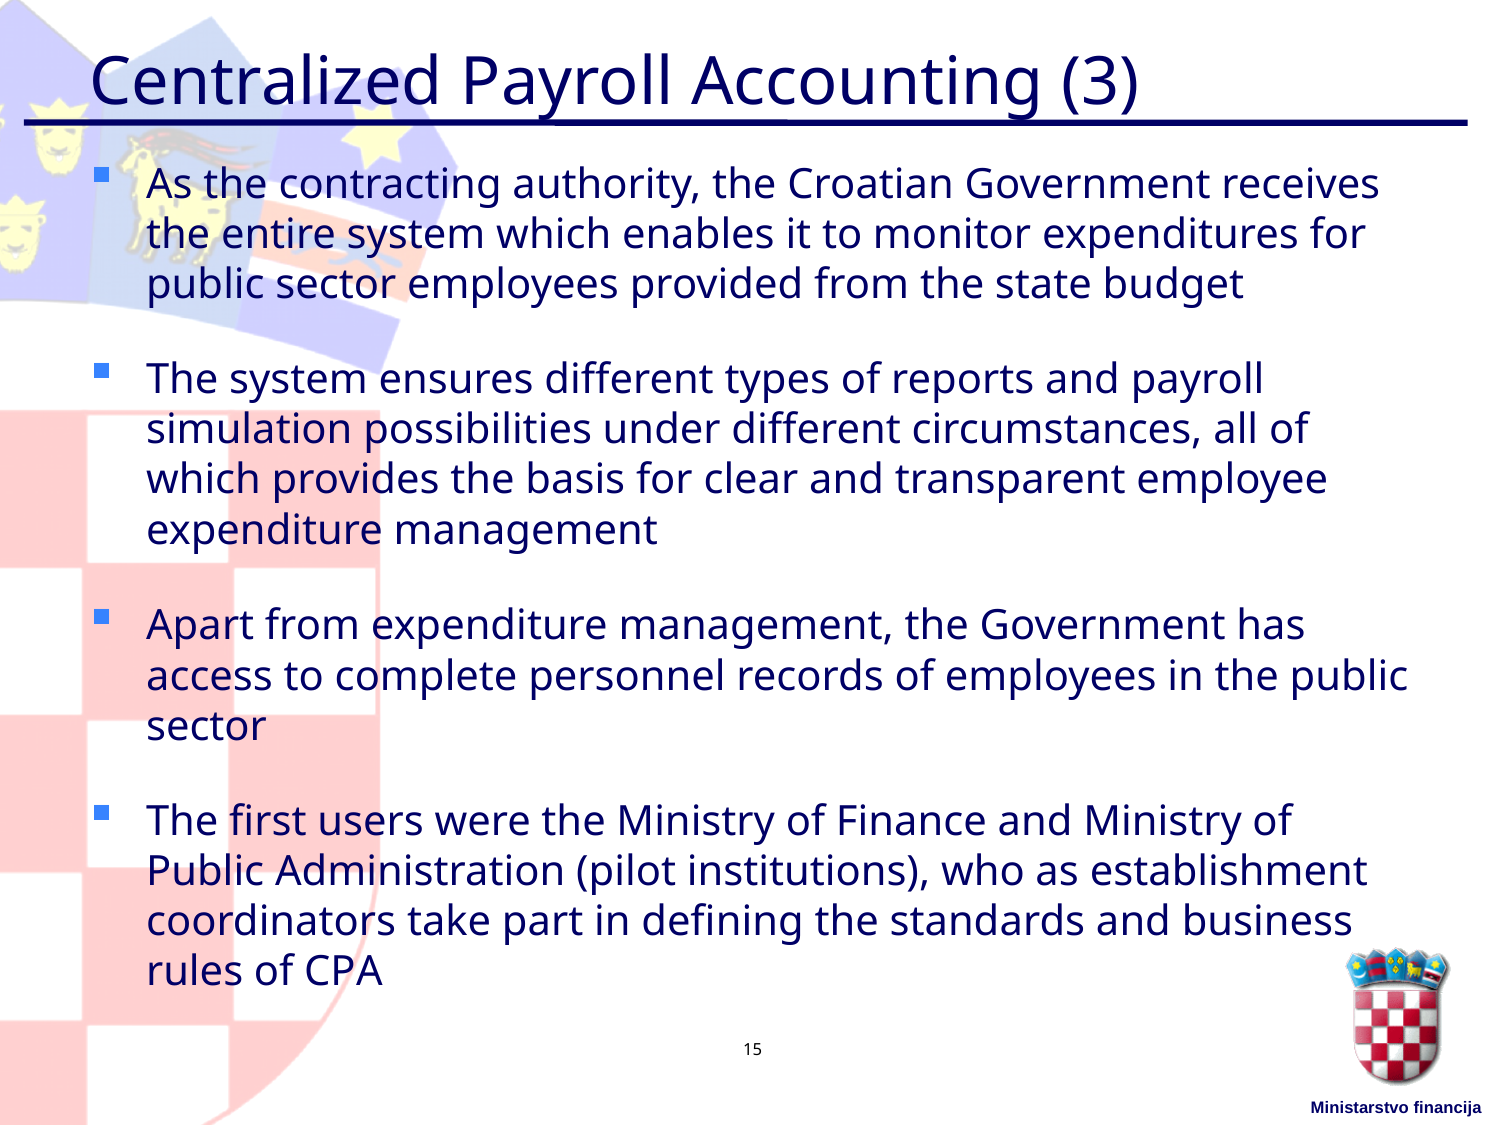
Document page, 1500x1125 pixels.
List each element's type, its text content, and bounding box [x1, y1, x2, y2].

picture [1345, 947, 1451, 1086]
title Centralized Payroll Accounting (3) [75, 30, 1425, 138]
list As the contracting authority, the Croatian Government receives the entire system which enables it to monitor expenditures for public sector employees provided from the state budget The system ensures different types of reports and payroll simulation possibilities under different circumstances, all of which provides the basis for clear and transparent employee expenditure management Apart from expenditure management, the Government has access to complete personnel records of employees in the public sector The first users were the Ministry of Finance and Ministry of Public Administration (pilot institutions), who as establishment coordinators take part in defining the standards and business rules of CPA [75, 149, 1425, 1005]
slide_number 15 [741, 1041, 763, 1062]
